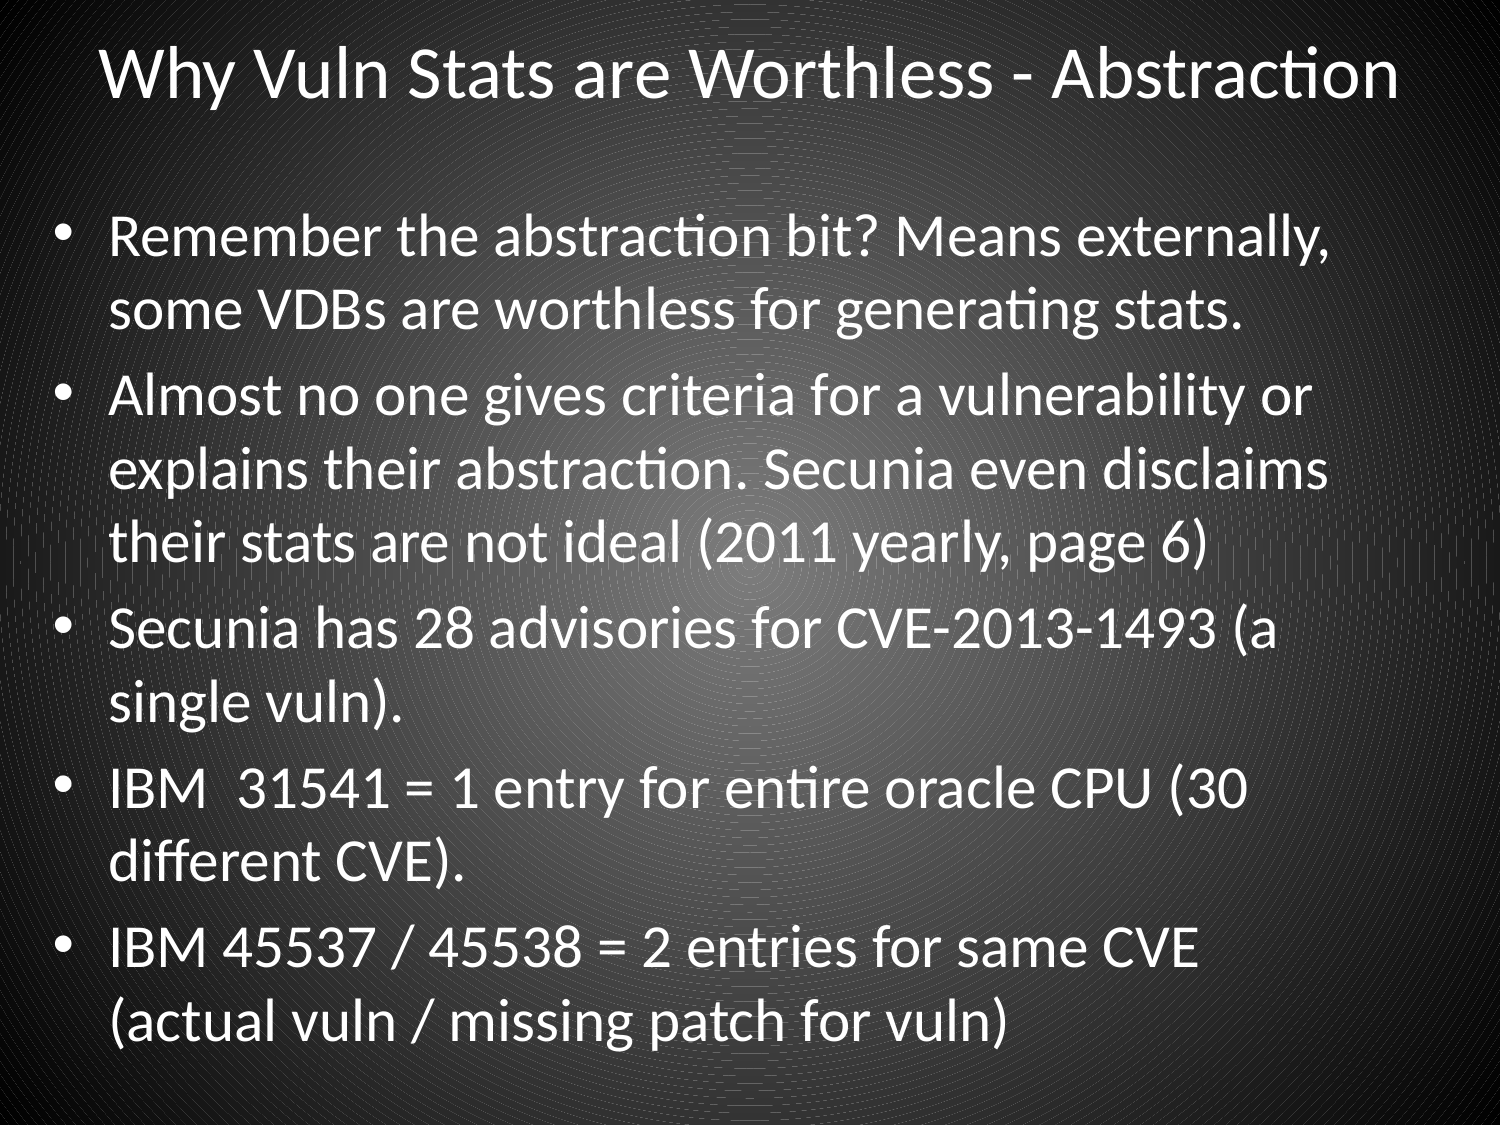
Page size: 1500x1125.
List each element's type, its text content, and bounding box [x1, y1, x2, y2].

title Why Vuln Stats are Worthless - Abstraction [75, 0, 1425, 138]
list Remember the abstraction bit? Means externally, some VDBs are worthless for generating stats. Almost no one gives criteria for a vulnerability or explains their abstraction. Secunia even disclaims their stats are not ideal (2011 yearly, page 6) Secunia has 28 advisories for CVE-2013-1493 (a single vuln). IBM 31541 = 1 entry for entire oracle CPU (30 different CVE). IBM 45537 / 45538 = 2 entries for same CVE (actual vuln / missing patch for vuln) [37, 187, 1388, 1075]
